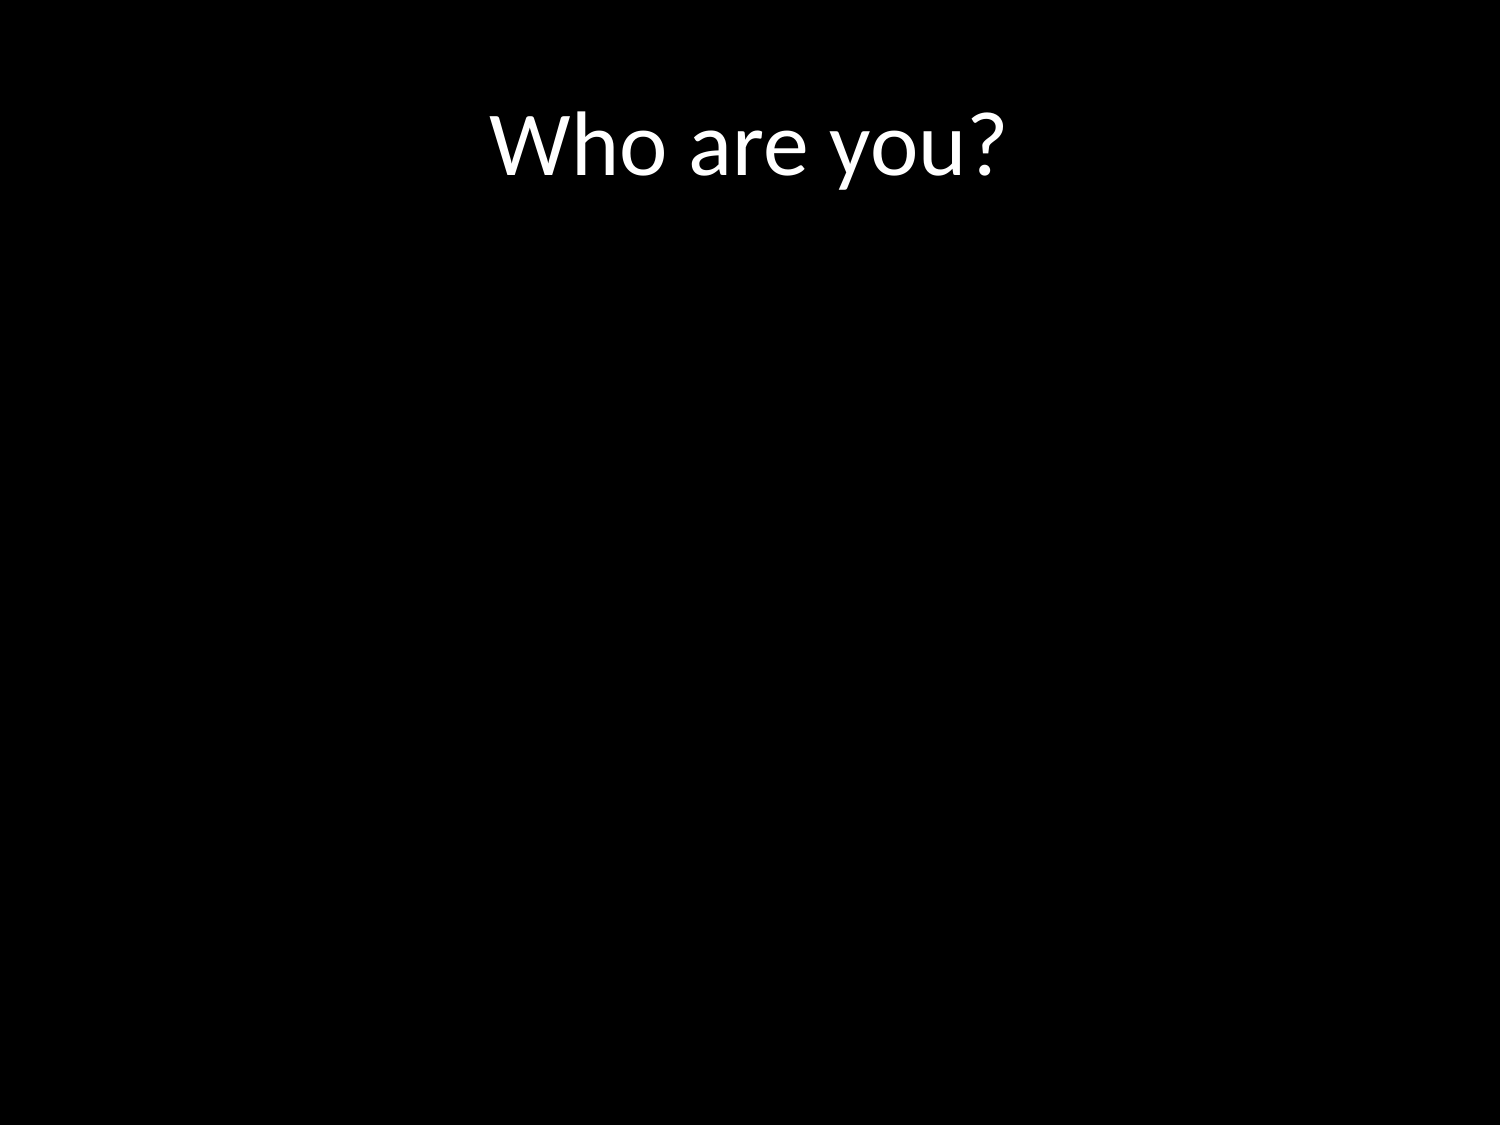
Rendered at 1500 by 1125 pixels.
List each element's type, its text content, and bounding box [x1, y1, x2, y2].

title Who are you? [75, 45, 1425, 233]
